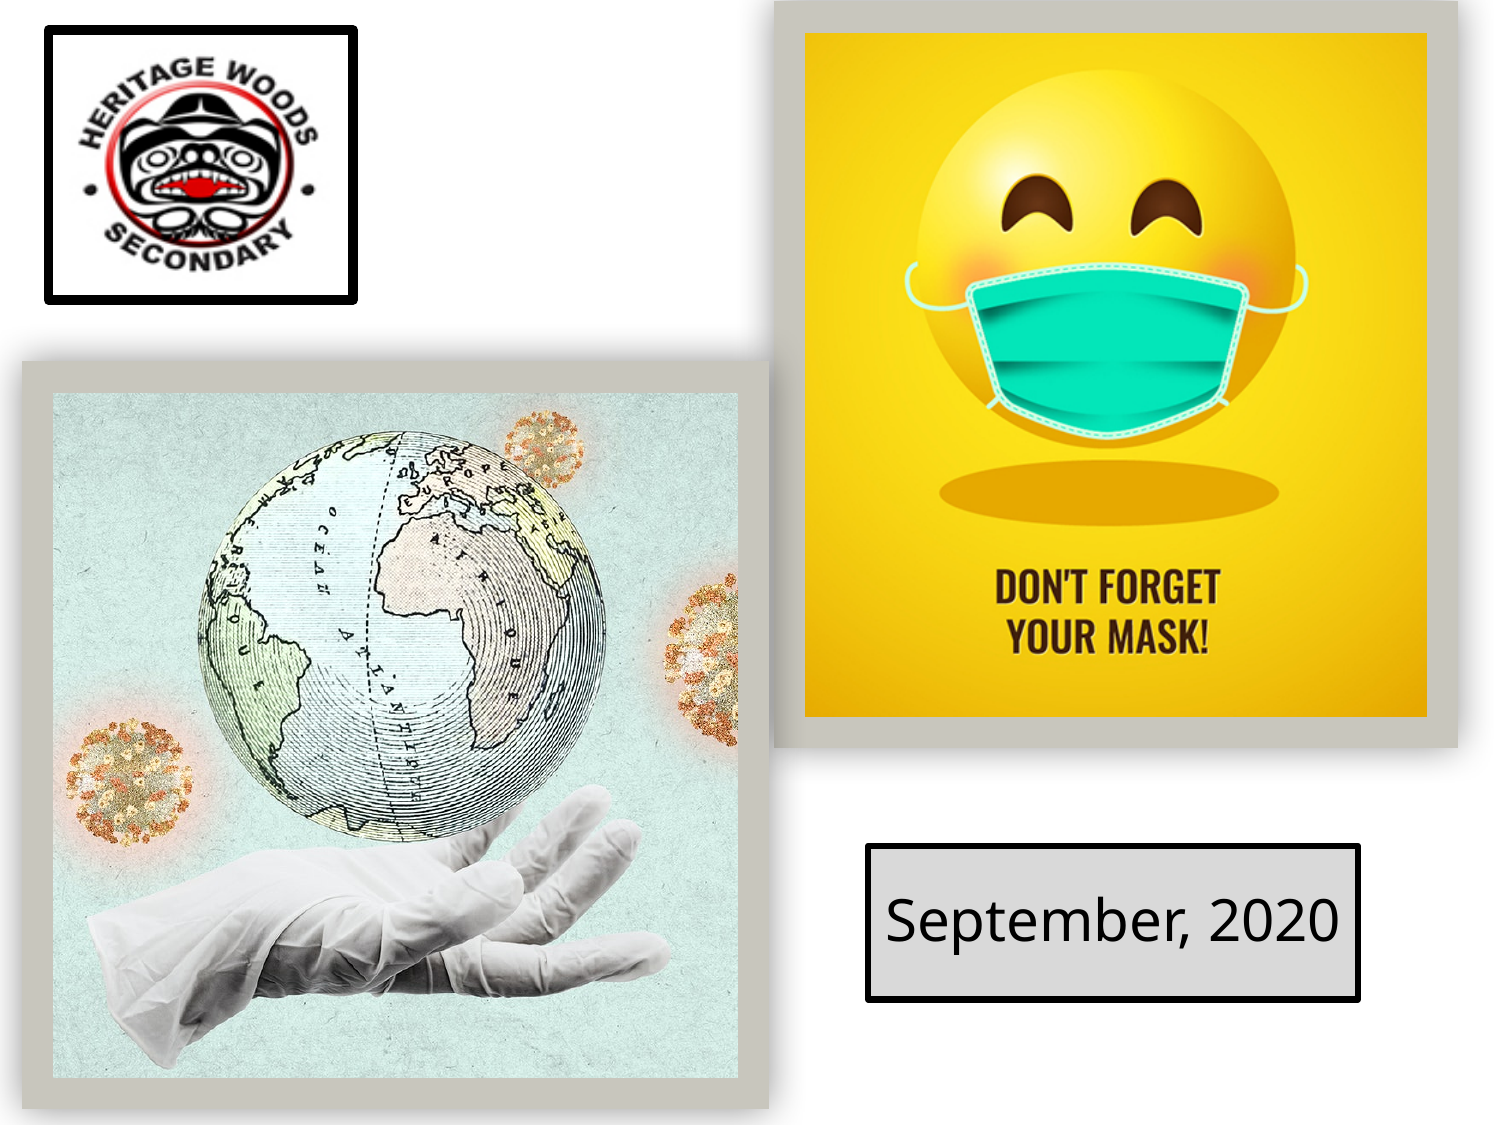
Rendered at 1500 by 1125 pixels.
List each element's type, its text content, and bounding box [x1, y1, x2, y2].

picture [53, 392, 739, 1078]
text_box September, 2020 [868, 845, 1358, 1000]
picture [53, 34, 349, 296]
picture [805, 32, 1427, 717]
